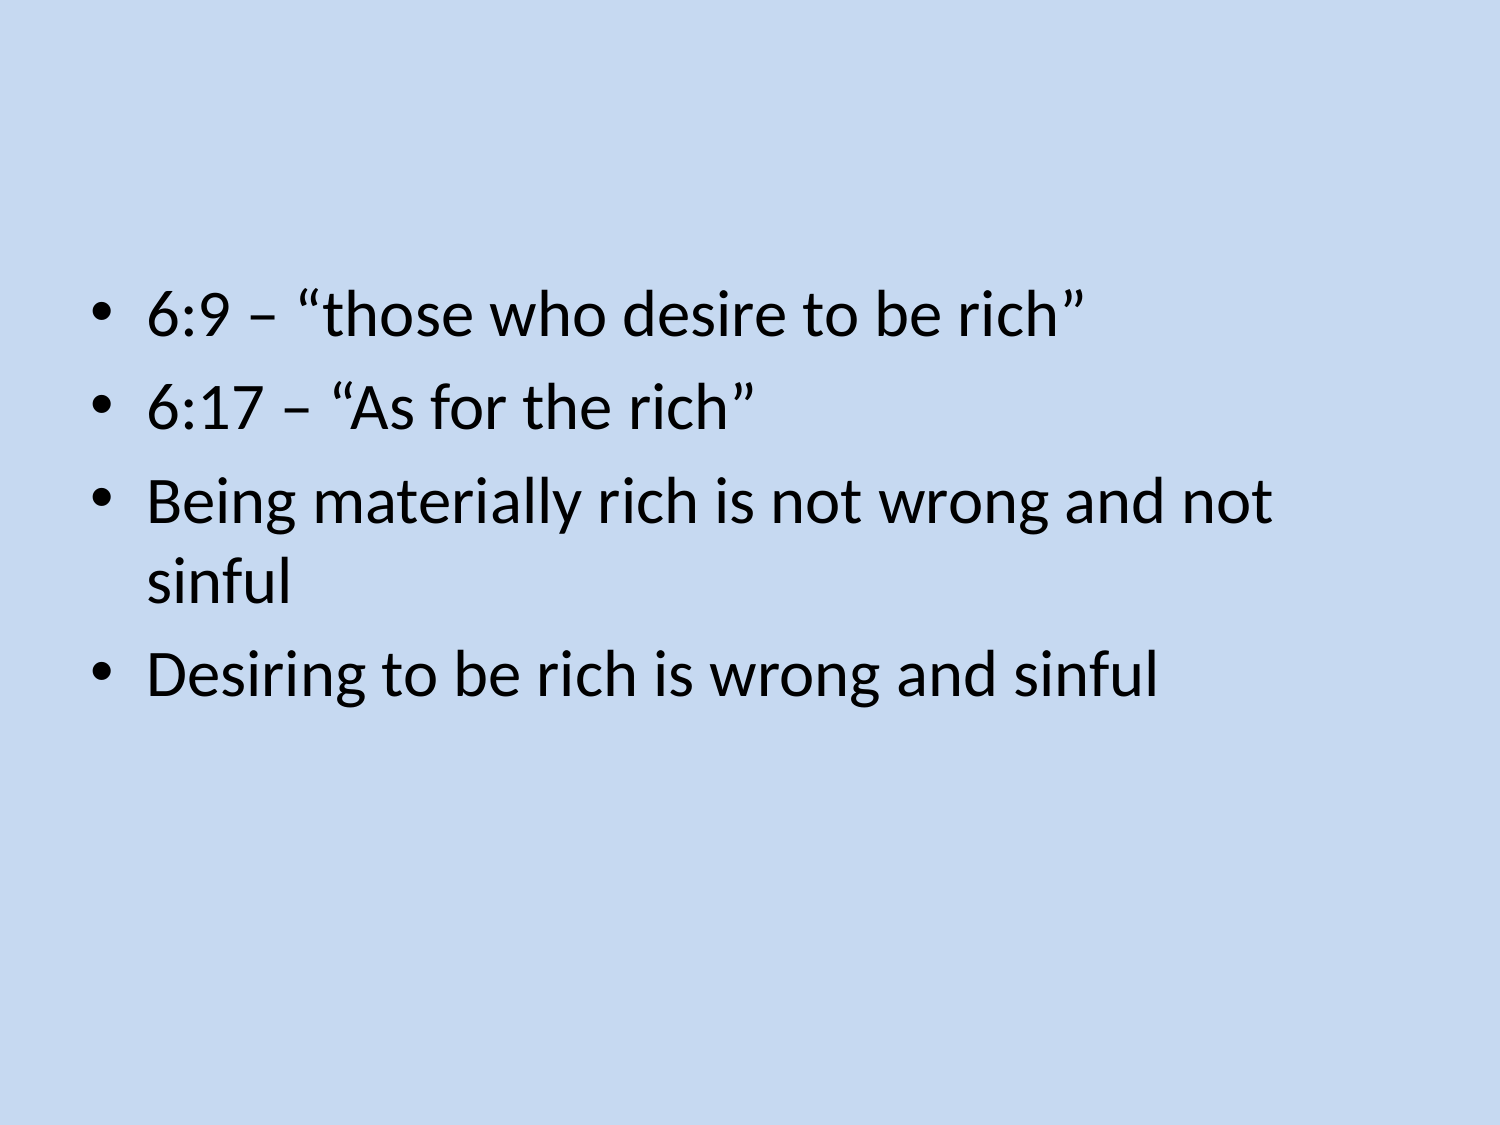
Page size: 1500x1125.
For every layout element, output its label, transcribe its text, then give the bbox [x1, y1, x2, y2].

list 6:9 – “those who desire to be rich” 6:17 – “As for the rich” Being materially rich is not wrong and not sinful Desiring to be rich is wrong and sinful [75, 262, 1425, 1005]
